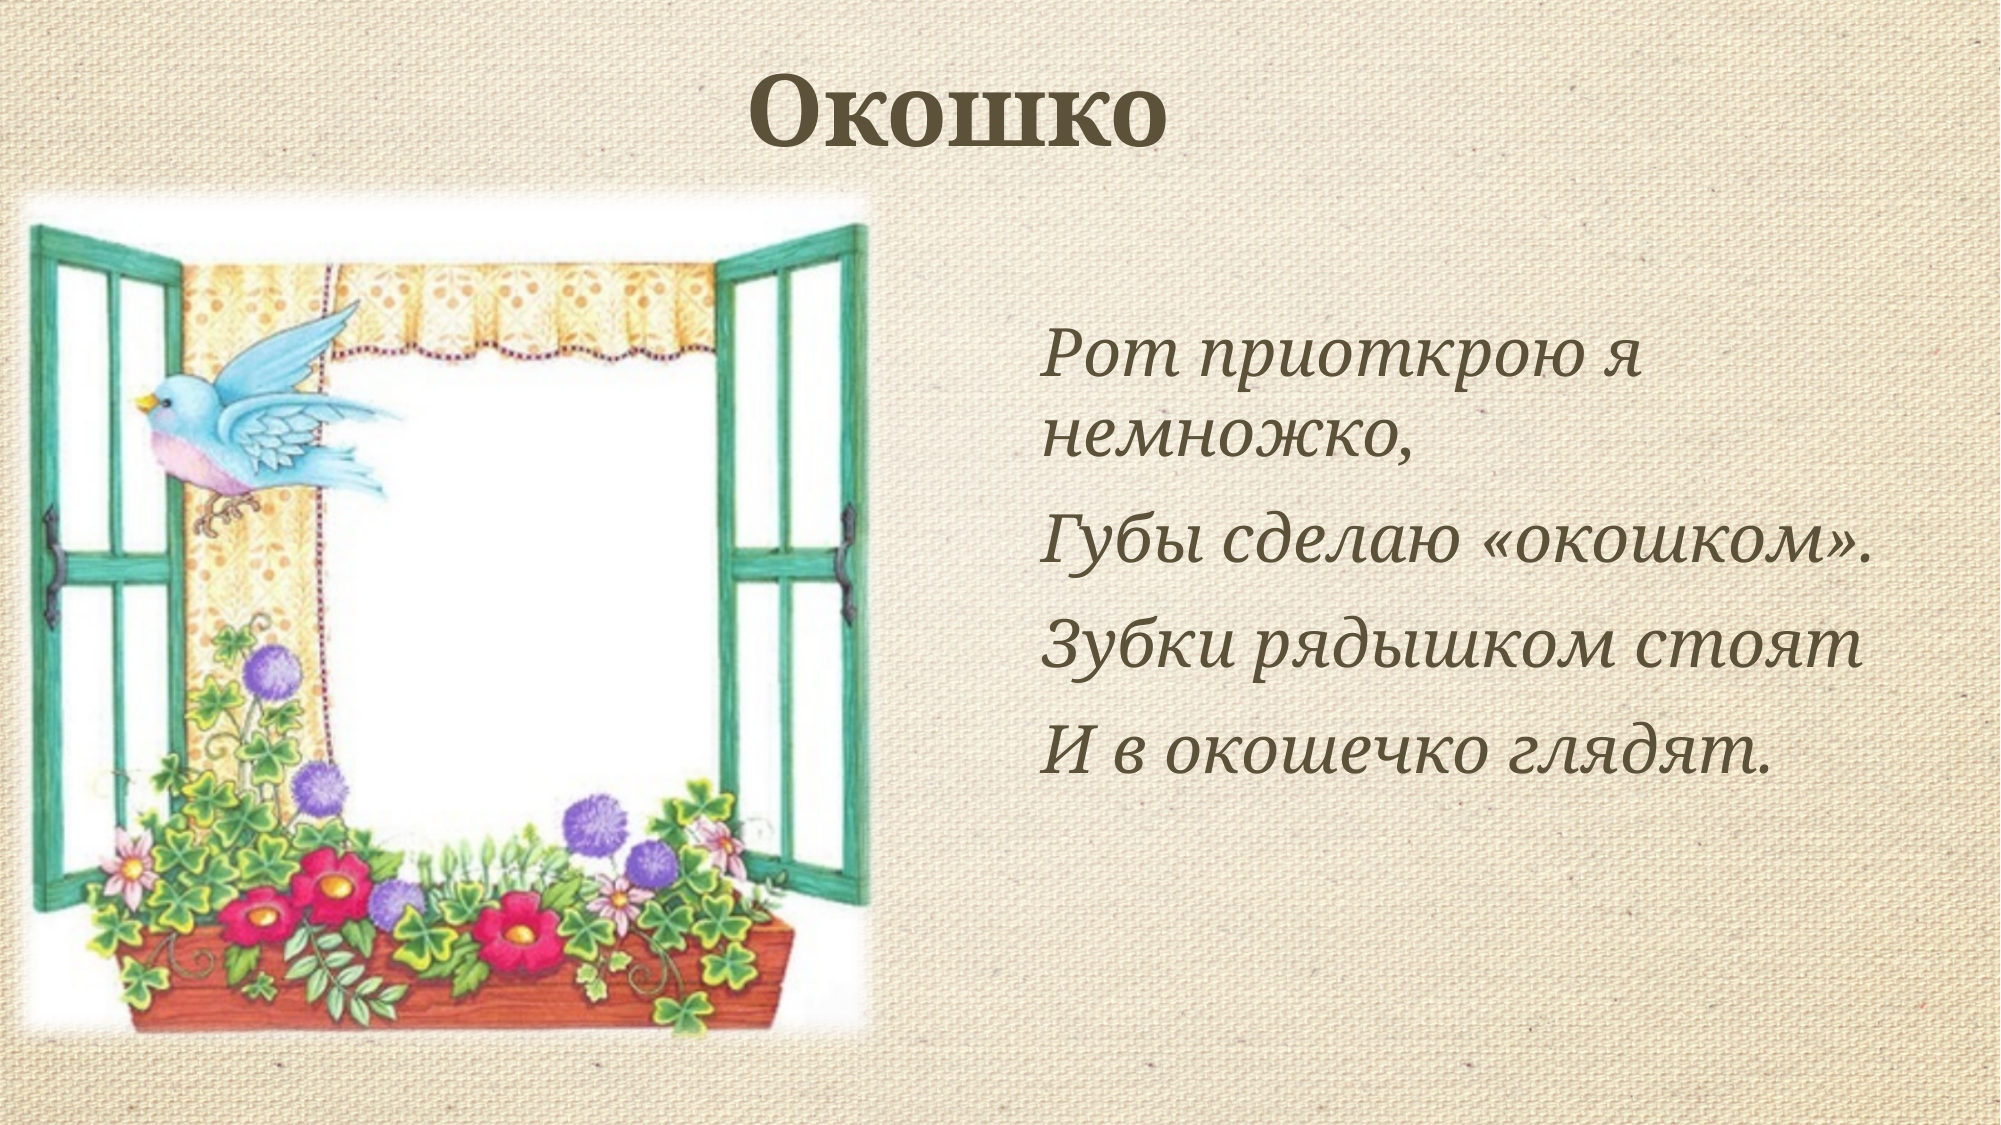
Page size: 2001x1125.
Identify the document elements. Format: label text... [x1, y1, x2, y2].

list Рот приоткрою я немножко, Губы сделаю «окошком». Зубки рядышком стоят И в окошечко глядят. [1026, 301, 1949, 847]
title Окошко [170, 0, 1746, 214]
picture [0, 0, 2001, 1125]
